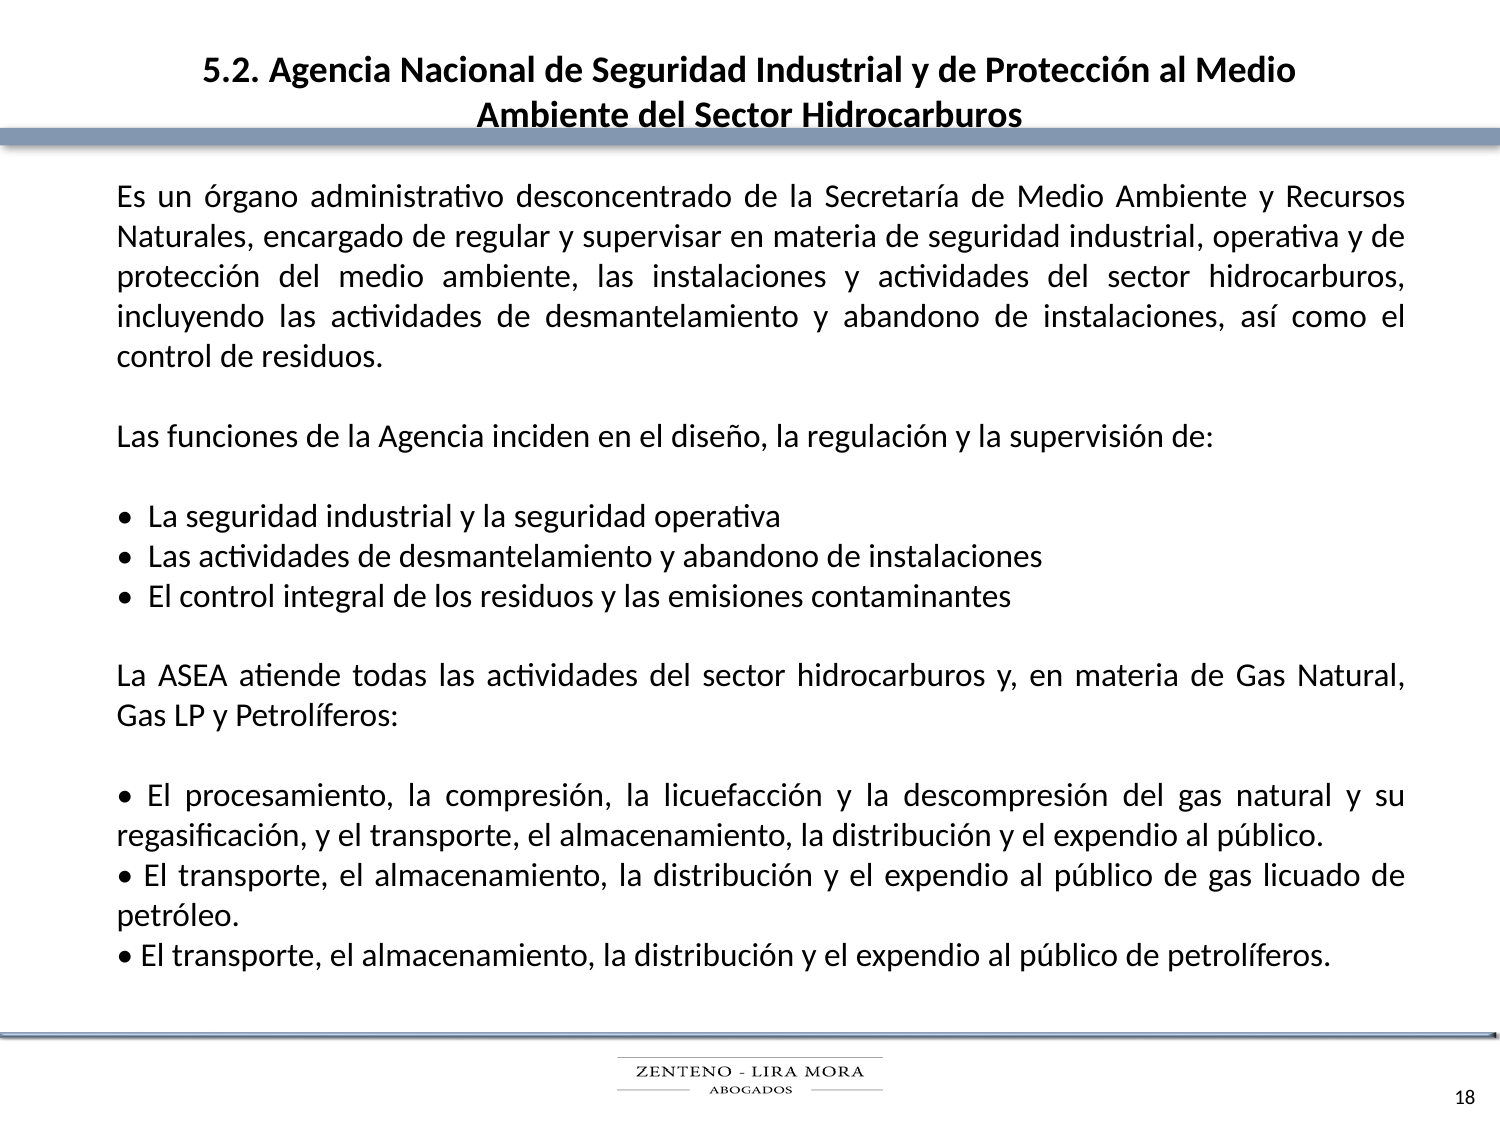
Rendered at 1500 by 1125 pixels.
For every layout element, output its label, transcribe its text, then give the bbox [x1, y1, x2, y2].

text_box 5.2. Agencia Nacional de Seguridad Industrial y de Protección al Medio Ambiente del Sector Hidrocarburos [166, 37, 1334, 143]
picture [617, 1057, 883, 1098]
slide_number 18 [1152, 1066, 1491, 1125]
picture [0, 1030, 1500, 1043]
text_box Es un órgano administrativo desconcentrado de la Secretaría de Medio Ambiente y Recursos Naturales, encargado de regular y supervisar en materia de seguridad industrial, operativa y de protección del medio ambiente, las instalaciones y actividades del sector hidrocarburos, incluyendo las actividades de desmantelamiento y abandono de instalaciones, así como el control de residuos. Las funciones de la Agencia inciden en el diseño, la regulación y la supervisión de: • La seguridad industrial y la seguridad operativa • Las actividades de desmantelamiento y abandono de instalaciones • El control integral de los residuos y las emisiones contaminantes La ASEA atiende todas las actividades del sector hidrocarburos y, en materia de Gas Natural, Gas LP y Petrolíferos: • El procesamiento, la compresión, la licuefacción y la descompresión del gas natural y su regasificación, y el transporte, el almacenamiento, la distribución y el expendio al público. • El transporte, el almacenamiento, la distribución y el expendio al público de gas licuado de petróleo. • El transporte, el almacenamiento, la distribución y el expendio al público de petrolíferos. [101, 167, 1423, 1021]
text_box [0, 127, 1500, 146]
